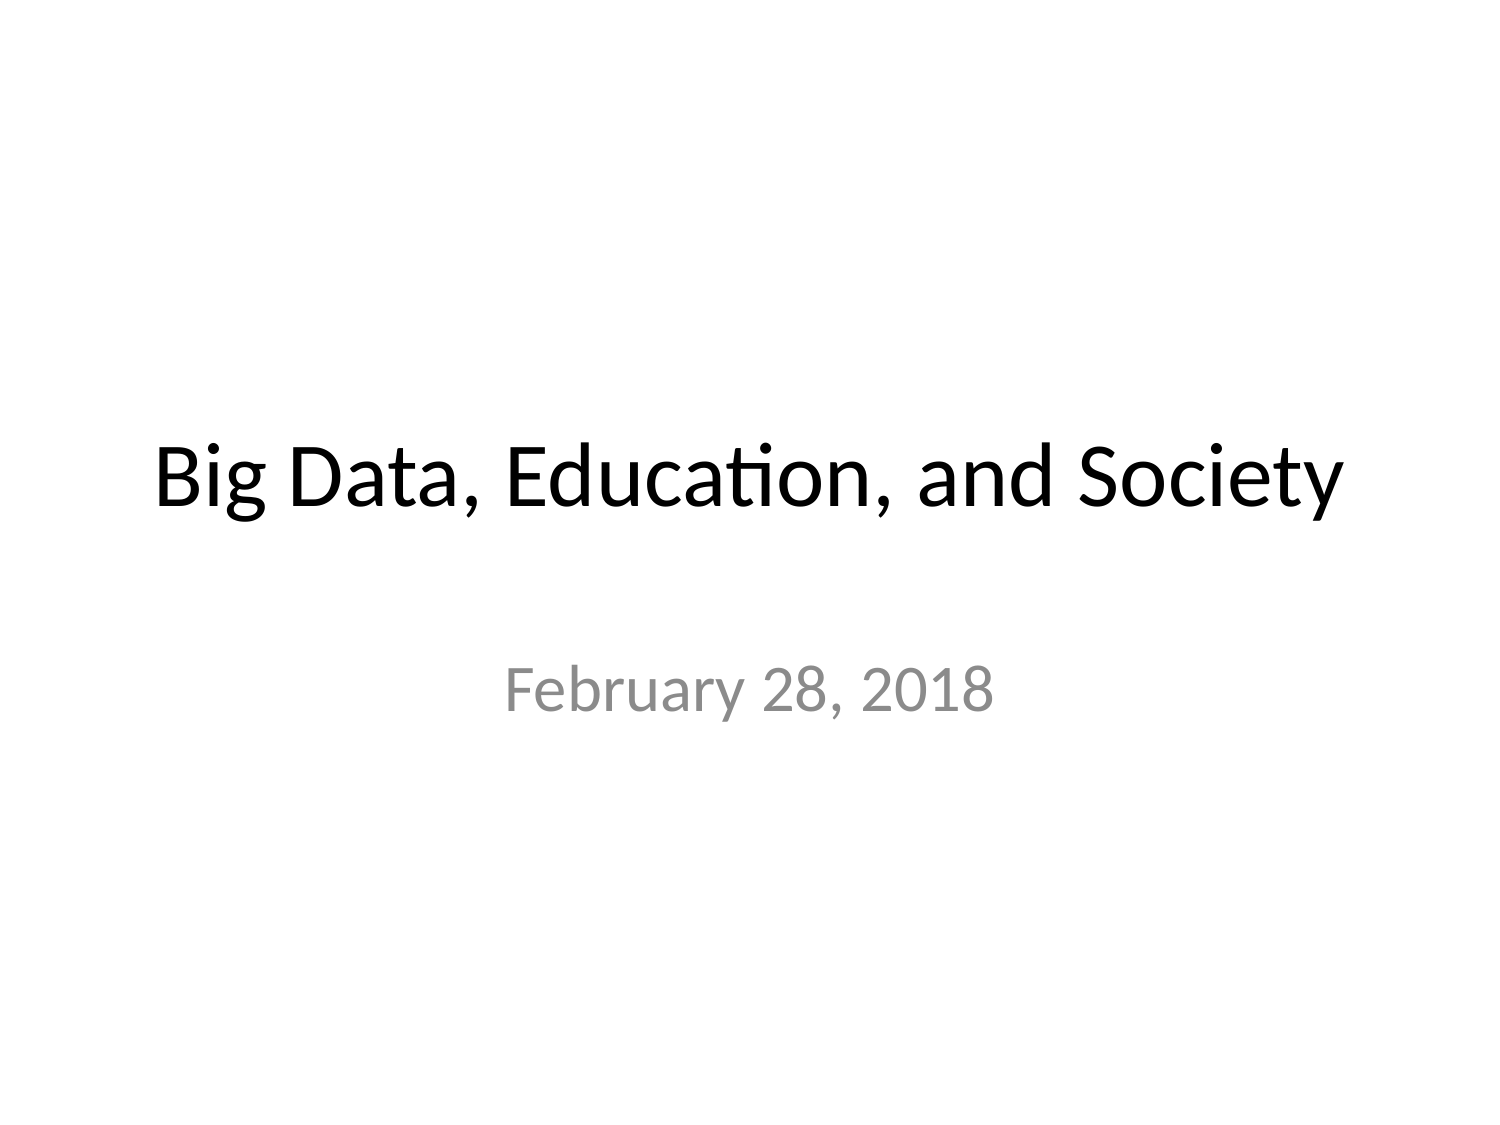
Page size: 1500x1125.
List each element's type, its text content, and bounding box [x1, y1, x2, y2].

subtitle February 28, 2018 [225, 637, 1275, 925]
title Big Data, Education, and Society [112, 349, 1388, 591]
